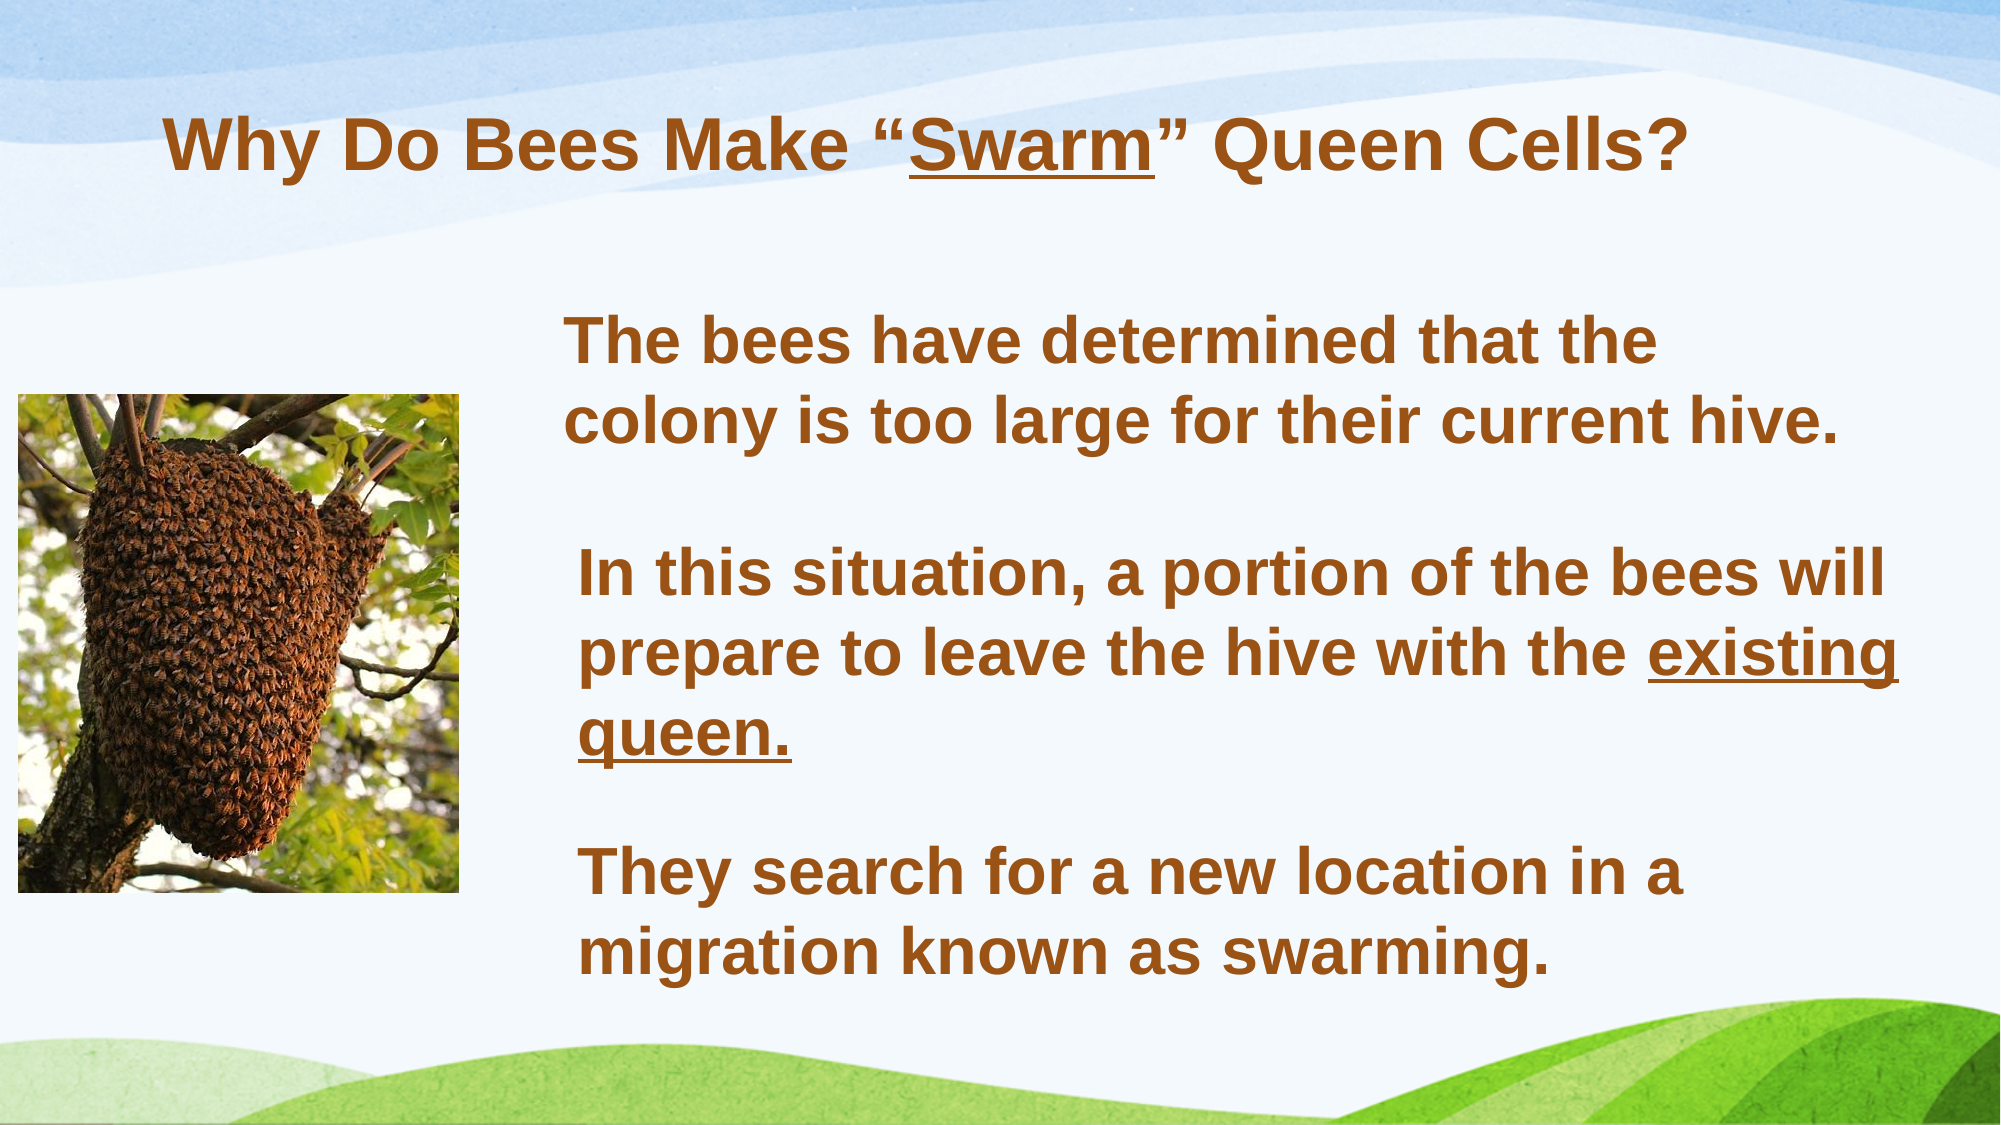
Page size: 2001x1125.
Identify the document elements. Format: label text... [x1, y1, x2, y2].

picture [0, 0, 2001, 1125]
text_box Why Do Bees Make “Swarm” Queen Cells? [147, 88, 1713, 193]
text_box In this situation, a portion of the bees will prepare to leave the hive with the existing queen. [562, 521, 1945, 776]
text_box The bees have determined that the colony is too large for their current hive. [548, 289, 1901, 465]
text_box They search for a new location in a migration known as swarming. [562, 820, 1790, 995]
